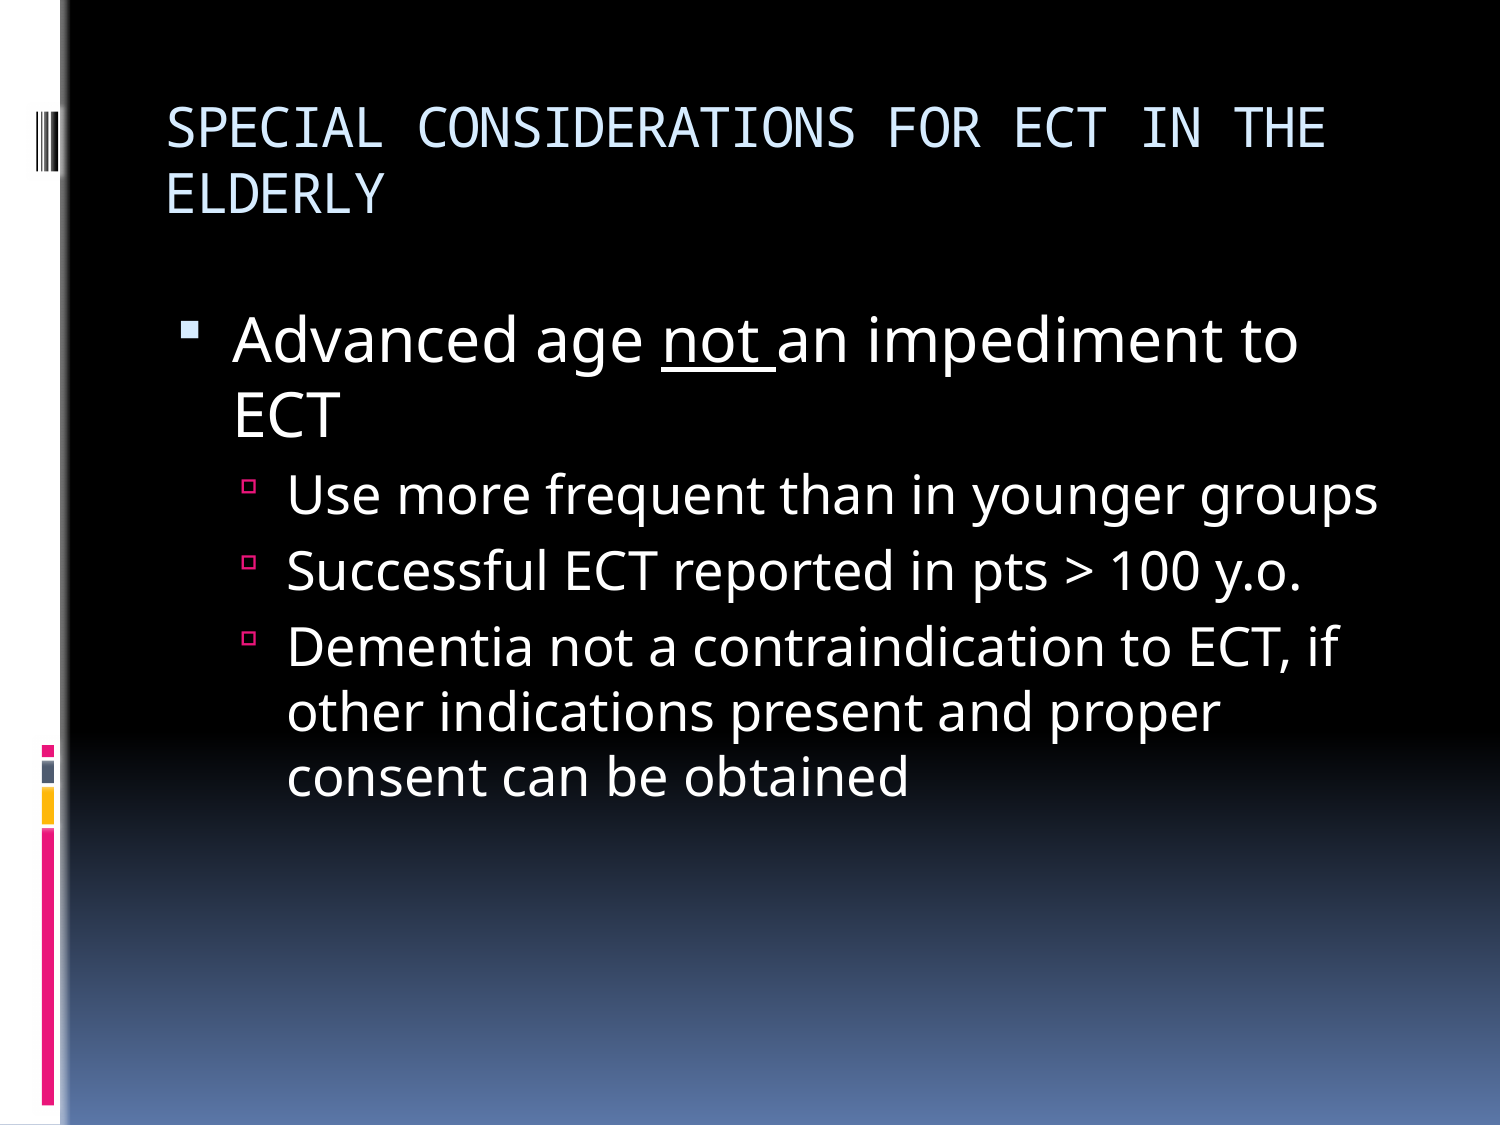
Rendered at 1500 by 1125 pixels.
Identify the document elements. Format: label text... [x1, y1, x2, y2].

list Advanced age not an impediment to ECT Use more frequent than in younger groups Successful ECT reported in pts > 100 y.o. Dementia not a contraindication to ECT, if other indications present and proper consent can be obtained [150, 292, 1425, 1043]
title SPECIAL CONSIDERATIONS FOR ECT IN THE ELDERLY [150, 83, 1425, 234]
